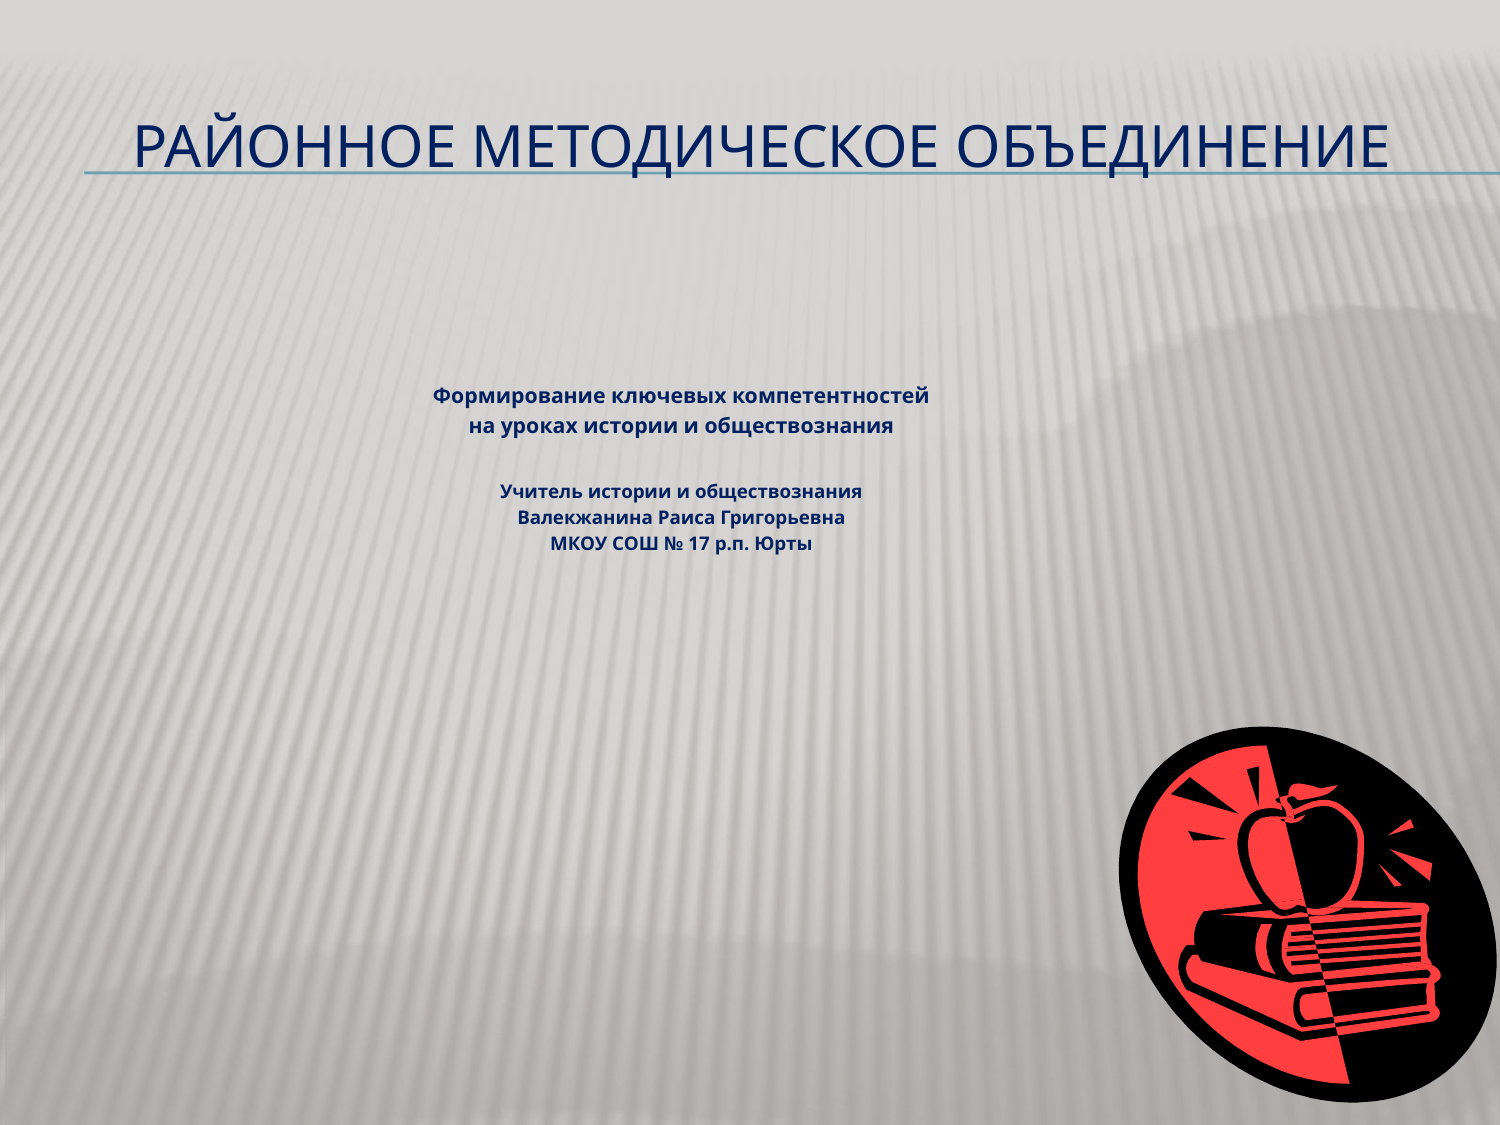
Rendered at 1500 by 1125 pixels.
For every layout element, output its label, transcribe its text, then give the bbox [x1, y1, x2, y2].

picture [1112, 726, 1500, 1103]
subtitle Формирование ключевых компетентностей на уроках истории и обществознания Учитель истории и обществознания Валекжанина Раиса Григорьевна МКОУ СОШ № 17 р.п. Юрты [0, 375, 1363, 563]
title РАЙОННОЕ МЕТОДИЧЕСКОЕ ОБЪЕДИНЕНИЕ [49, 75, 1475, 213]
